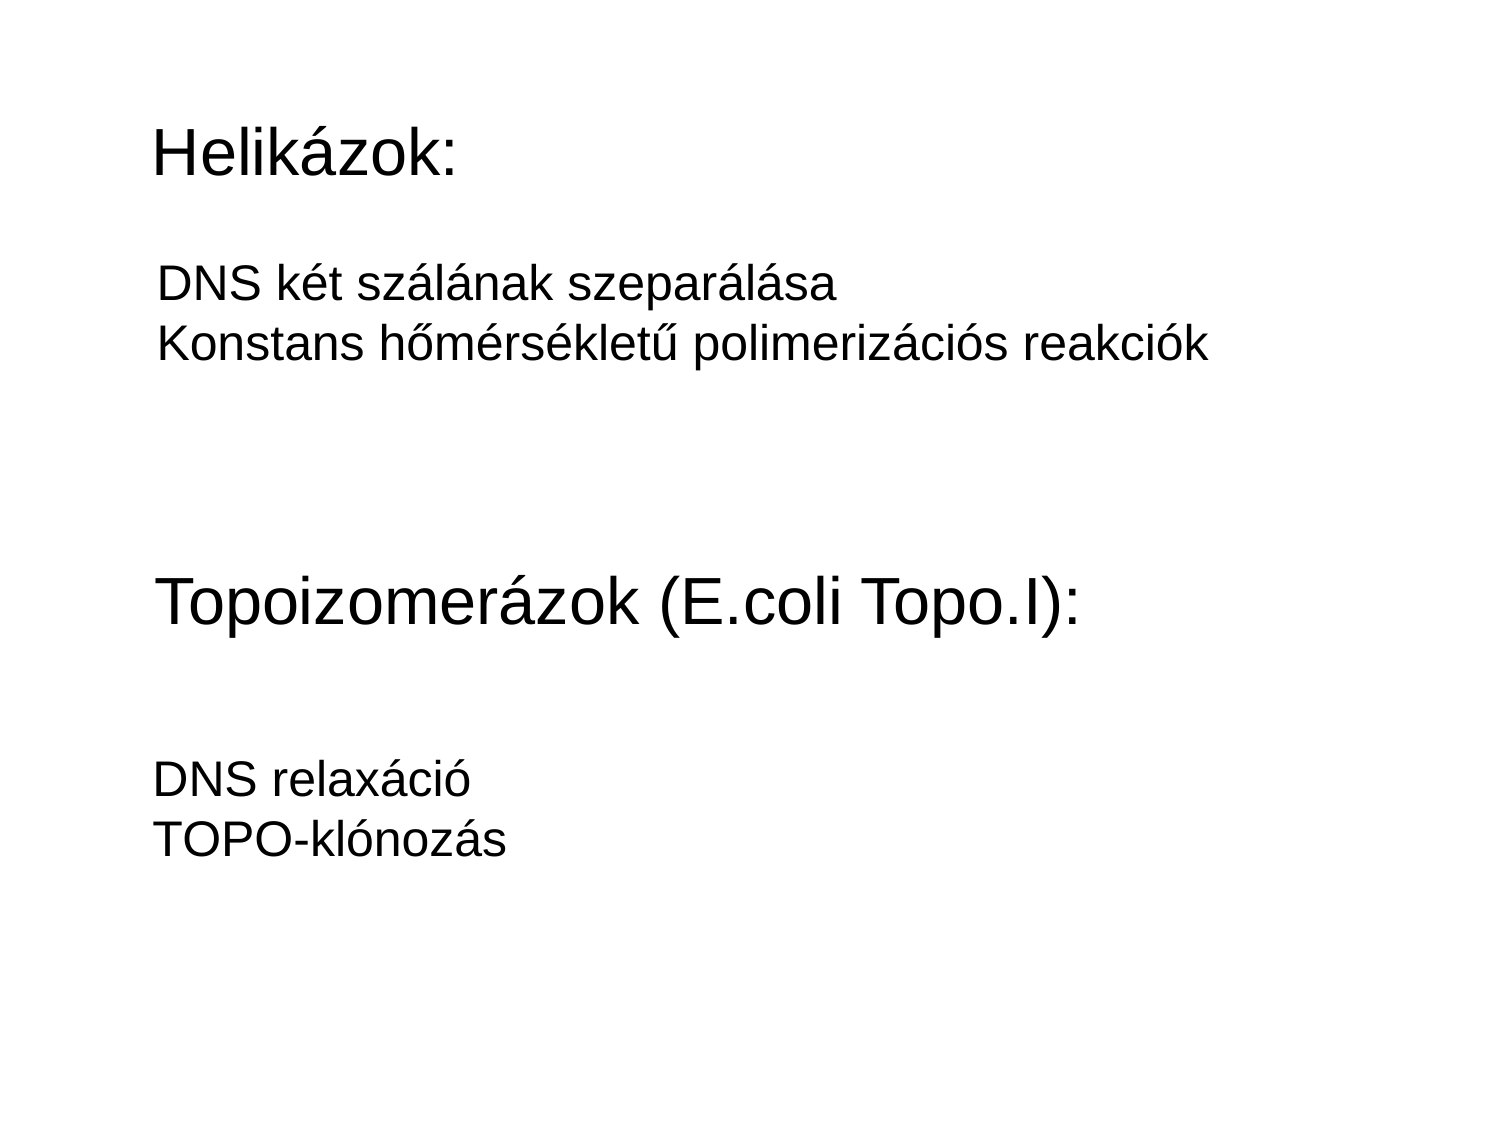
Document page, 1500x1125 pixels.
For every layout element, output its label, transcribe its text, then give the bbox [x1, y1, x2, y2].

text_box DNS relaxáció TOPO-klónozás [137, 739, 523, 875]
text_box DNS két szálának szeparálása Konstans hőmérsékletű polimerizációs reakciók [141, 243, 1225, 379]
text_box Topoizomerázok (E.coli Topo.I): [139, 550, 1099, 646]
text_box Helikázok: [137, 101, 475, 197]
